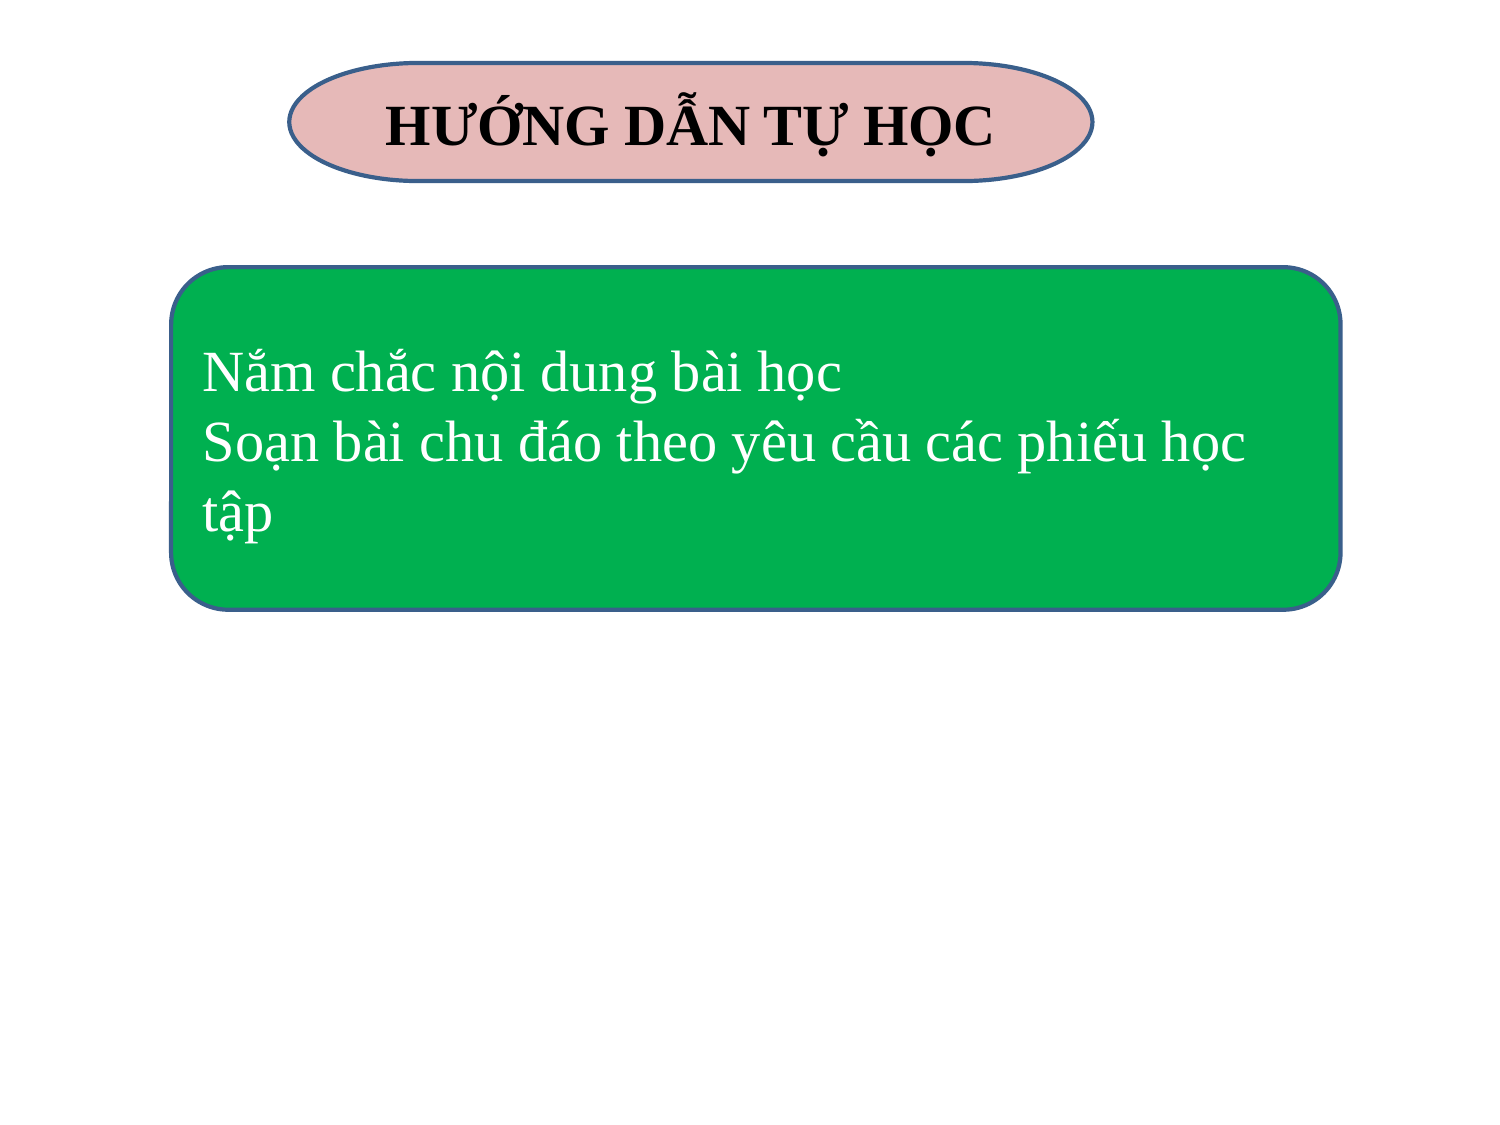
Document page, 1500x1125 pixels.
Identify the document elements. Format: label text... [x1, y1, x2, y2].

text_box HƯỚNG DẪN TỰ HỌC [287, 60, 1095, 184]
text_box Nắm chắc nội dung bài học Soạn bài chu đáo theo yêu cầu các phiếu học tập [168, 265, 1343, 612]
